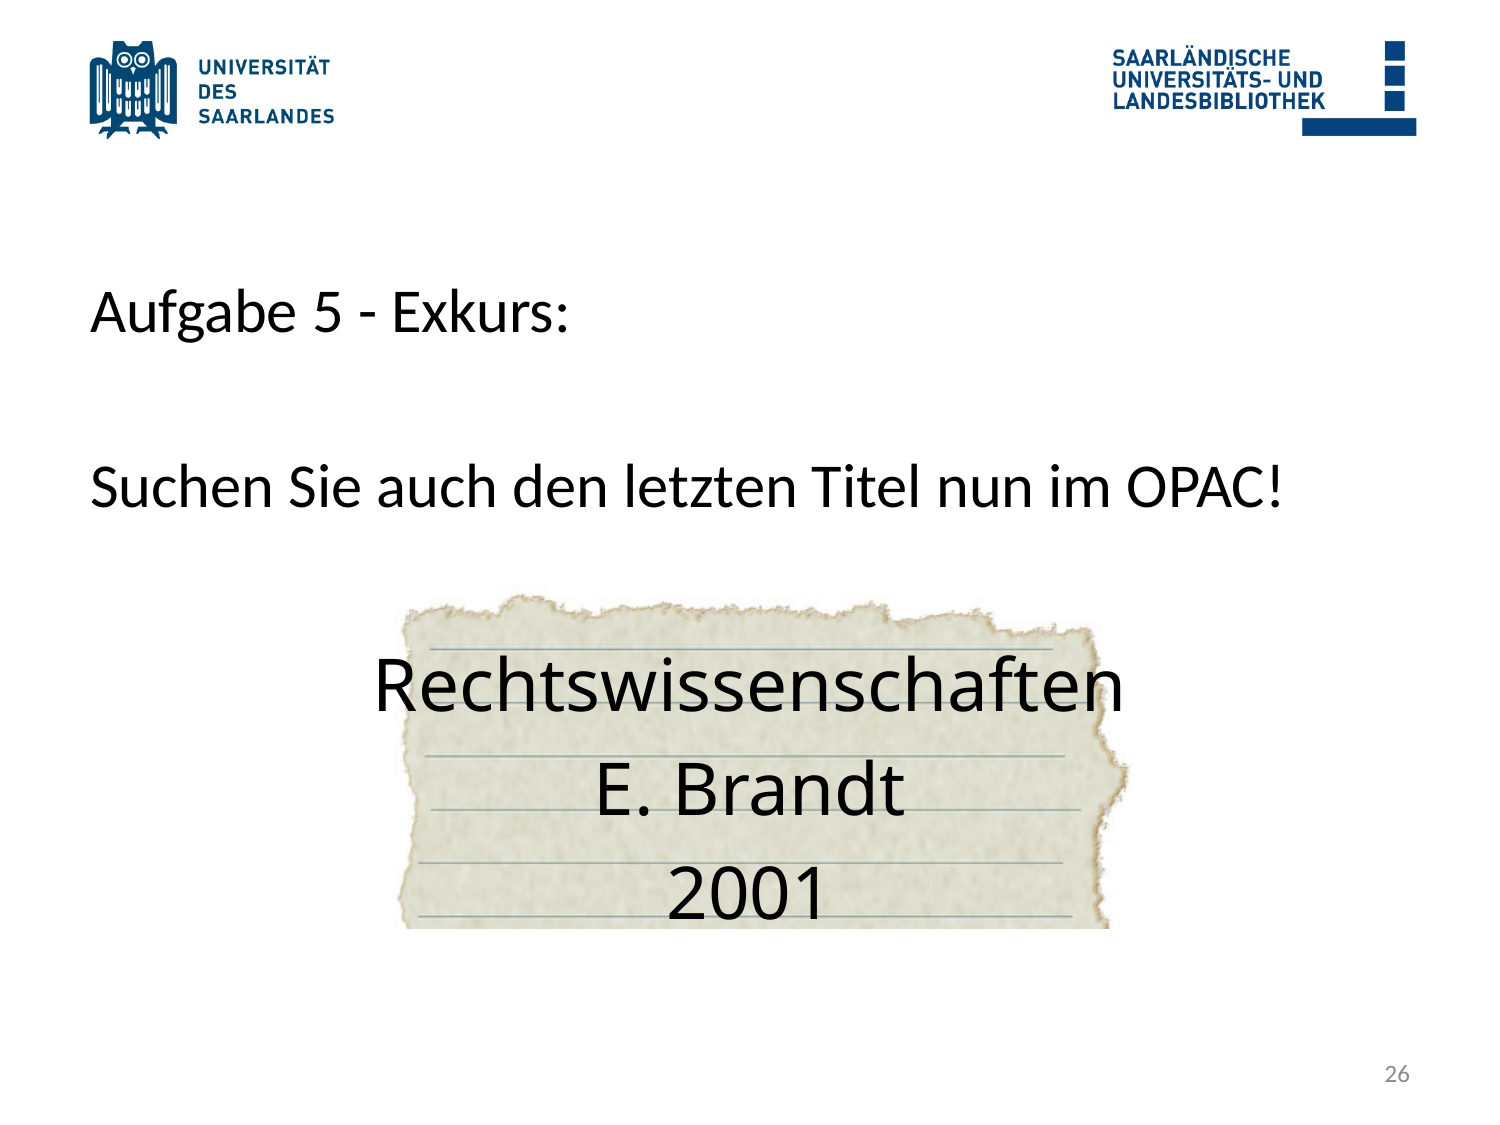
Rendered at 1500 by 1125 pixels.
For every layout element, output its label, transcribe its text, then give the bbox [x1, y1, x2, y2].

picture [1104, 30, 1426, 149]
picture [76, 30, 347, 149]
list Aufgabe 5 - Exkurs: Suchen Sie auch den letzten Titel nun im OPAC! Rechtswissenschaften E. Brandt 2001 [75, 262, 1425, 1005]
slide_number 26 [1074, 1042, 1425, 1103]
picture [383, 574, 1133, 929]
